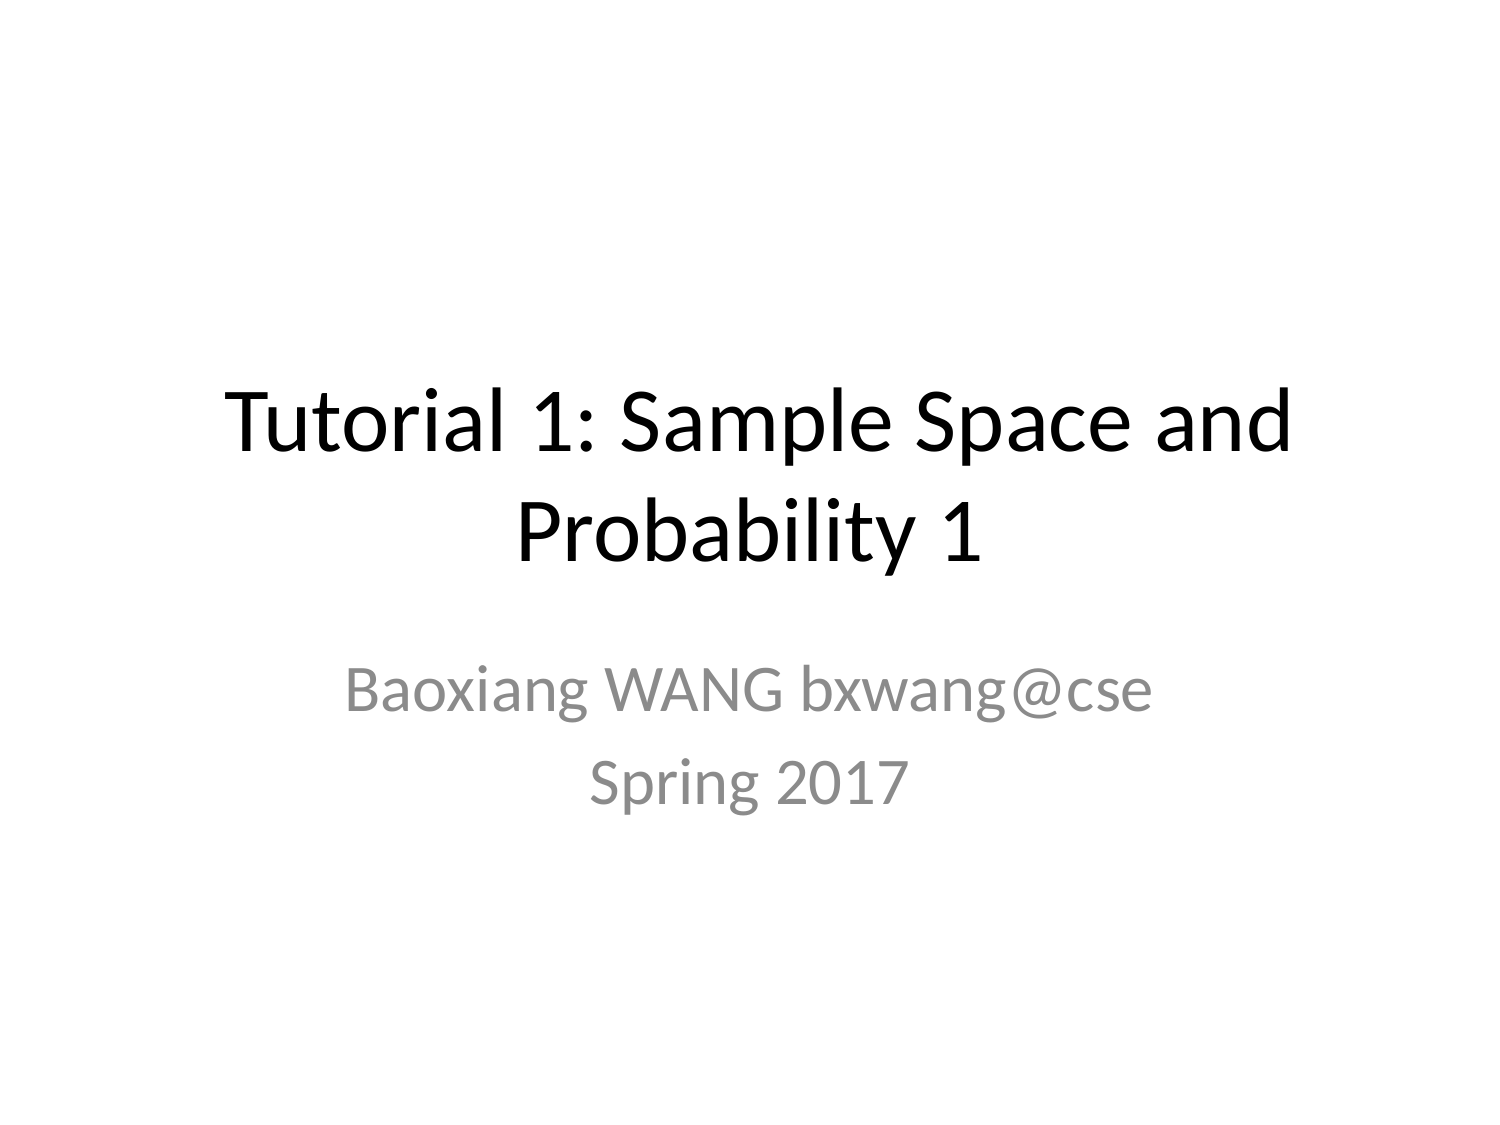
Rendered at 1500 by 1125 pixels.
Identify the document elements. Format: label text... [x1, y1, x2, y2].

title Tutorial 1: Sample Space and Probability 1 [112, 349, 1388, 591]
subtitle Baoxiang WANG bxwang@cse Spring 2017 [225, 637, 1275, 925]
